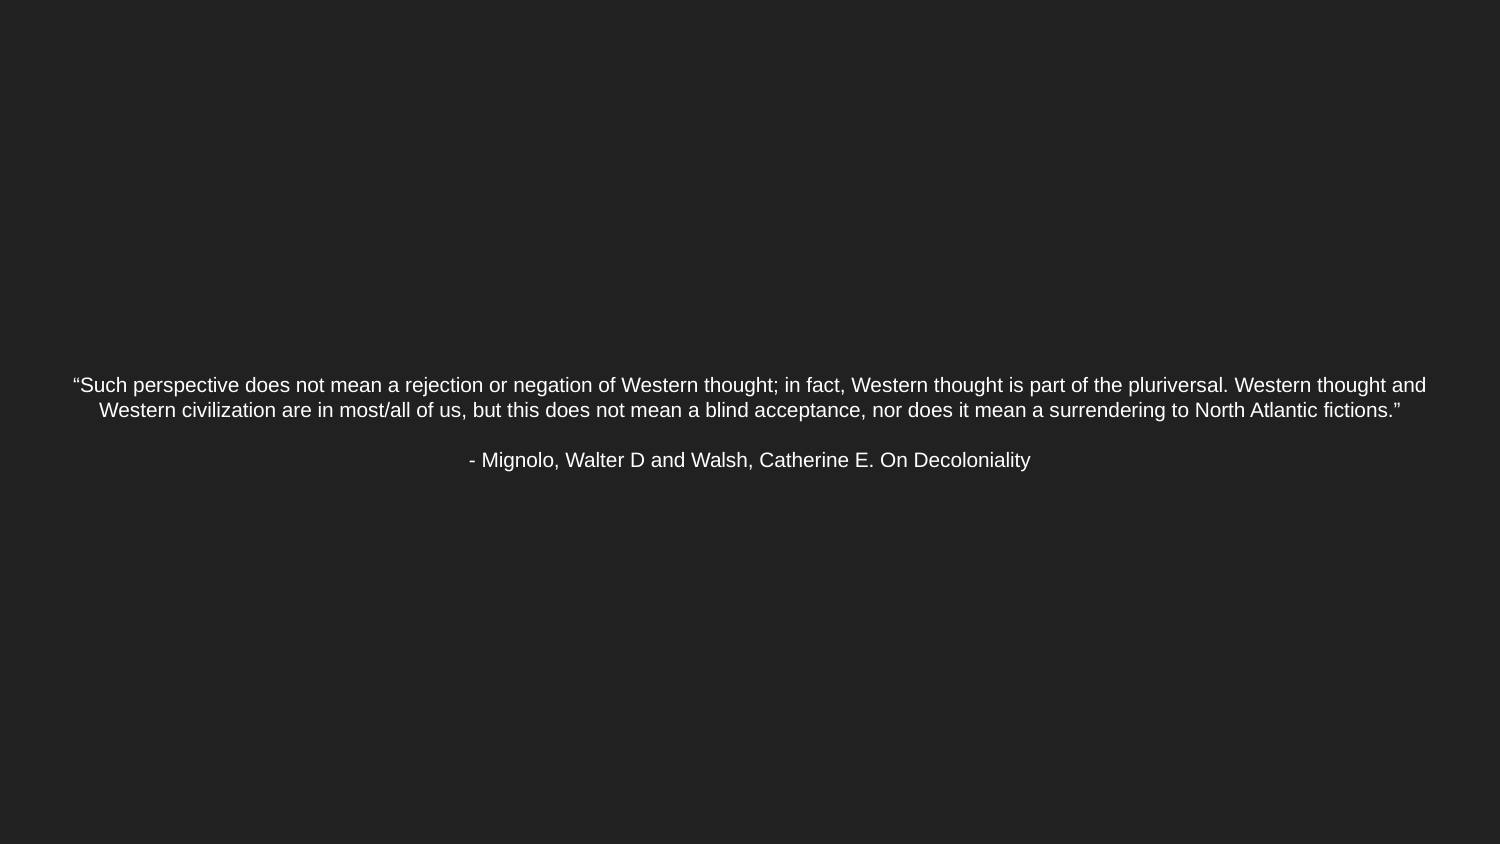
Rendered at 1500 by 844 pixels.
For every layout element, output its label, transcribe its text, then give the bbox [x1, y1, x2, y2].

title “Such perspective does not mean a rejection or negation of Western thought; in fact, Western thought is part of the pluriversal. Western thought and Western civilization are in most/all of us, but this does not mean a blind acceptance, nor does it mean a surrendering to North Atlantic fictions.” - Mignolo, Walter D and Walsh, Catherine E. On Decoloniality [51, 352, 1449, 491]
